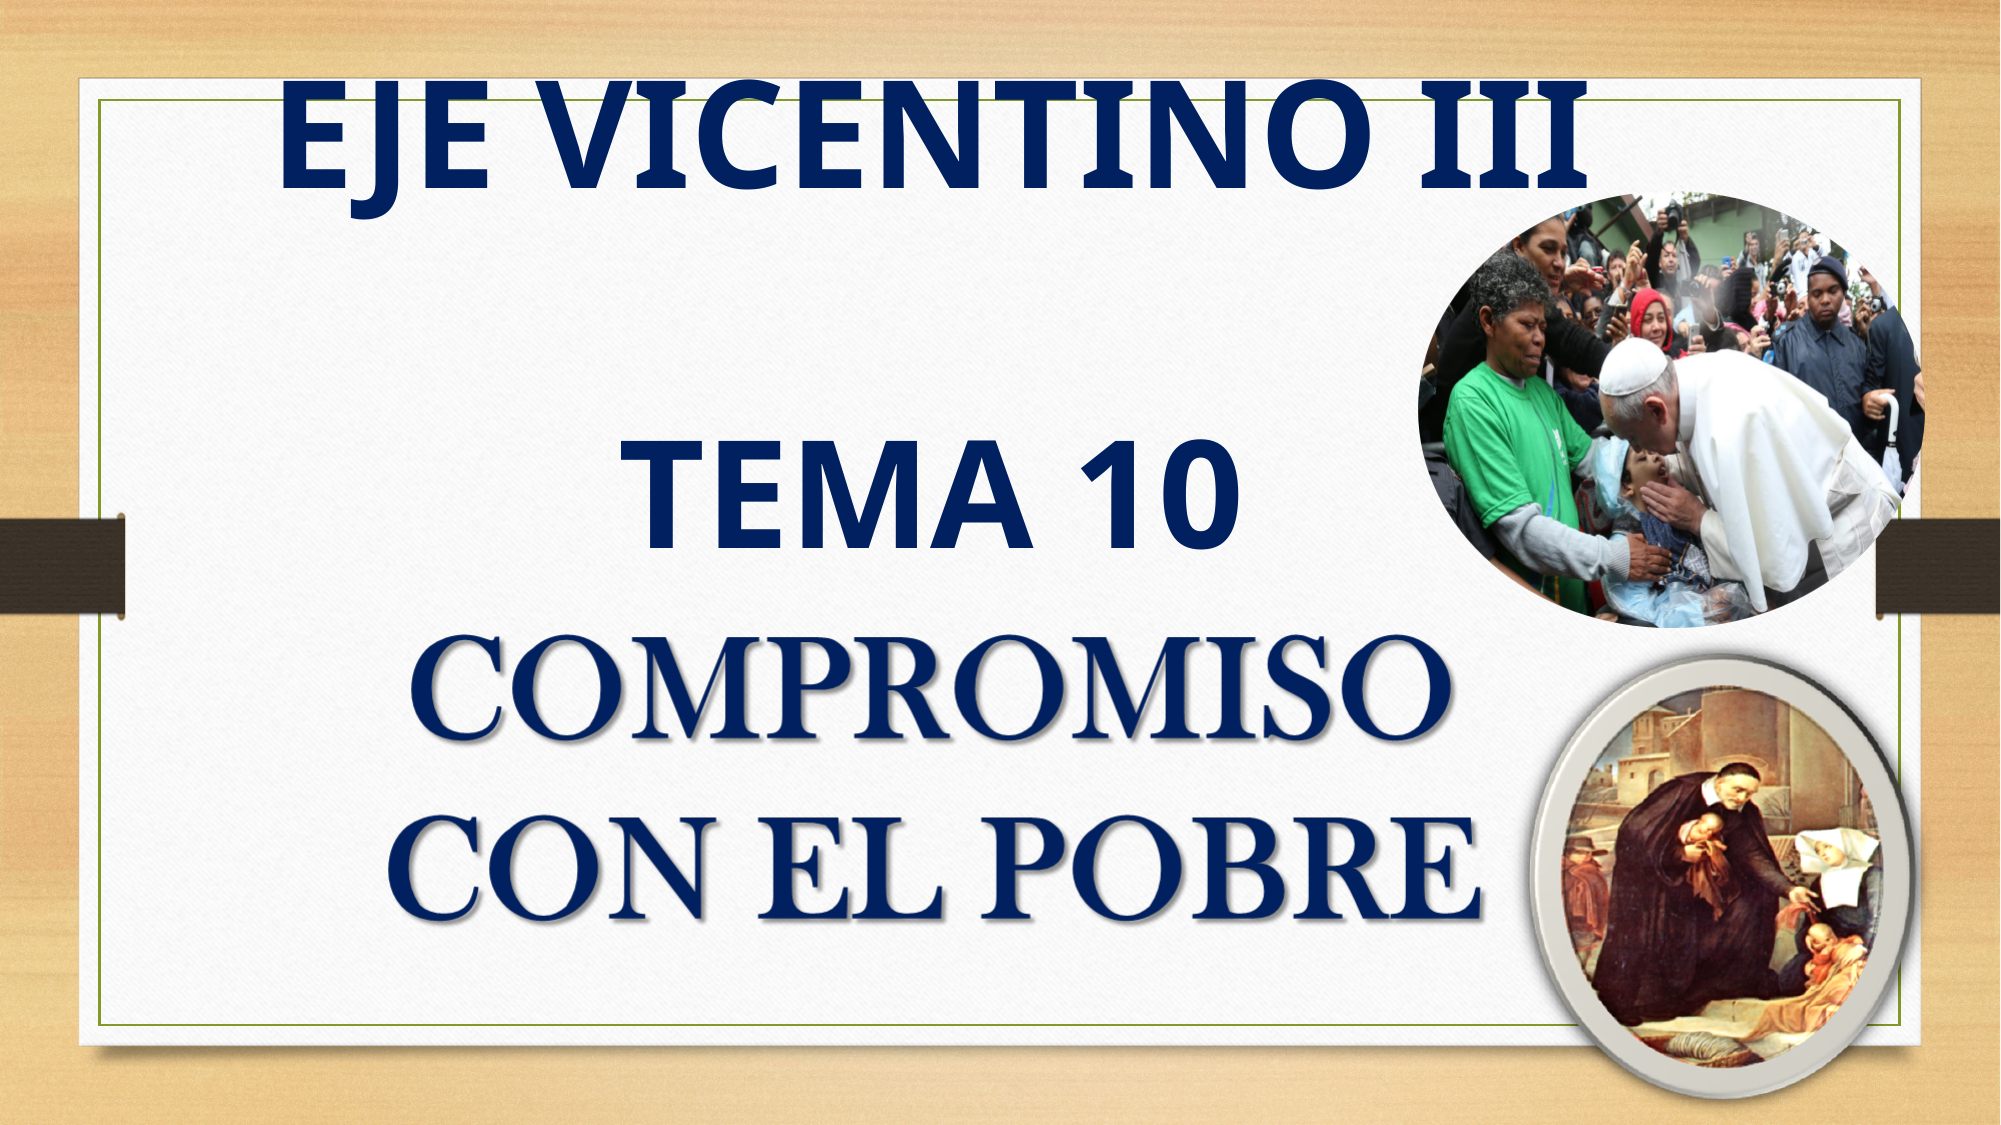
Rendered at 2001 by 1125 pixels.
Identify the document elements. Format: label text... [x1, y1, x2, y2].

picture [0, 0, 2001, 1125]
text_box EJE VICENTINO III TEMA 10 [59, 31, 1804, 552]
